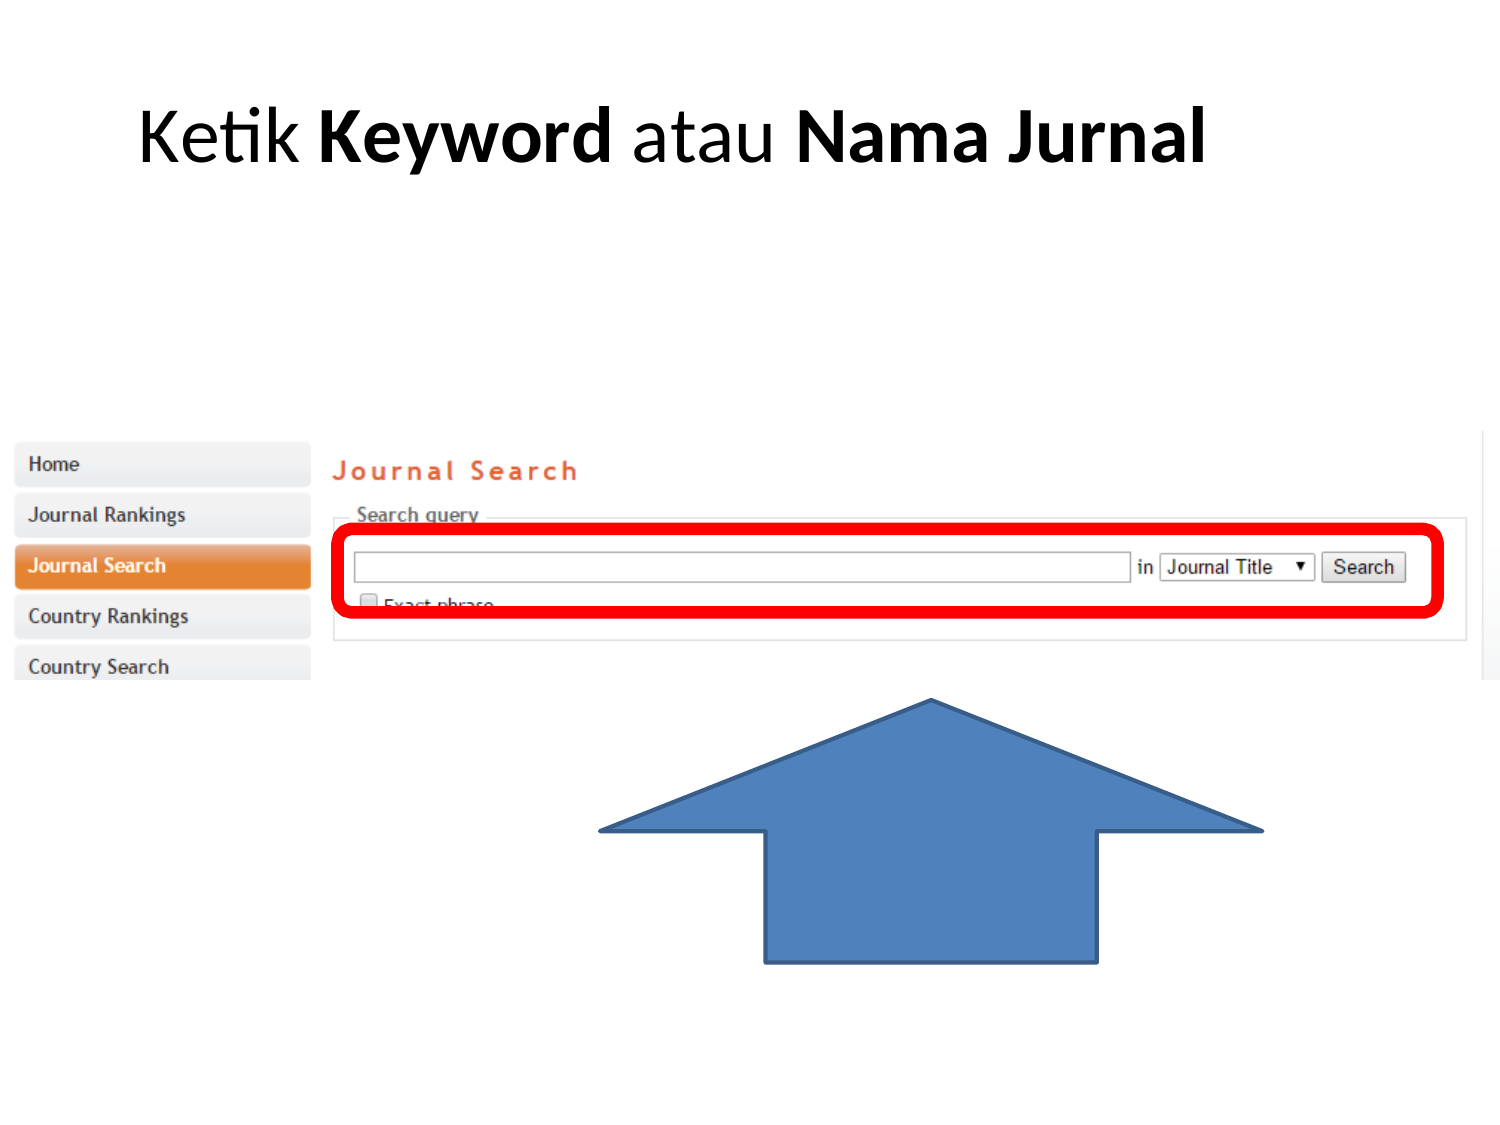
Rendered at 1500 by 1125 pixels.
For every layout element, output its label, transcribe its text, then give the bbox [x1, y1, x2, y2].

text_box [599, 699, 1263, 963]
text_box Ketik Keyword atau Nama Jurnal [136, 98, 1378, 195]
text_box [337, 528, 1438, 613]
text_box [0, 431, 1500, 680]
